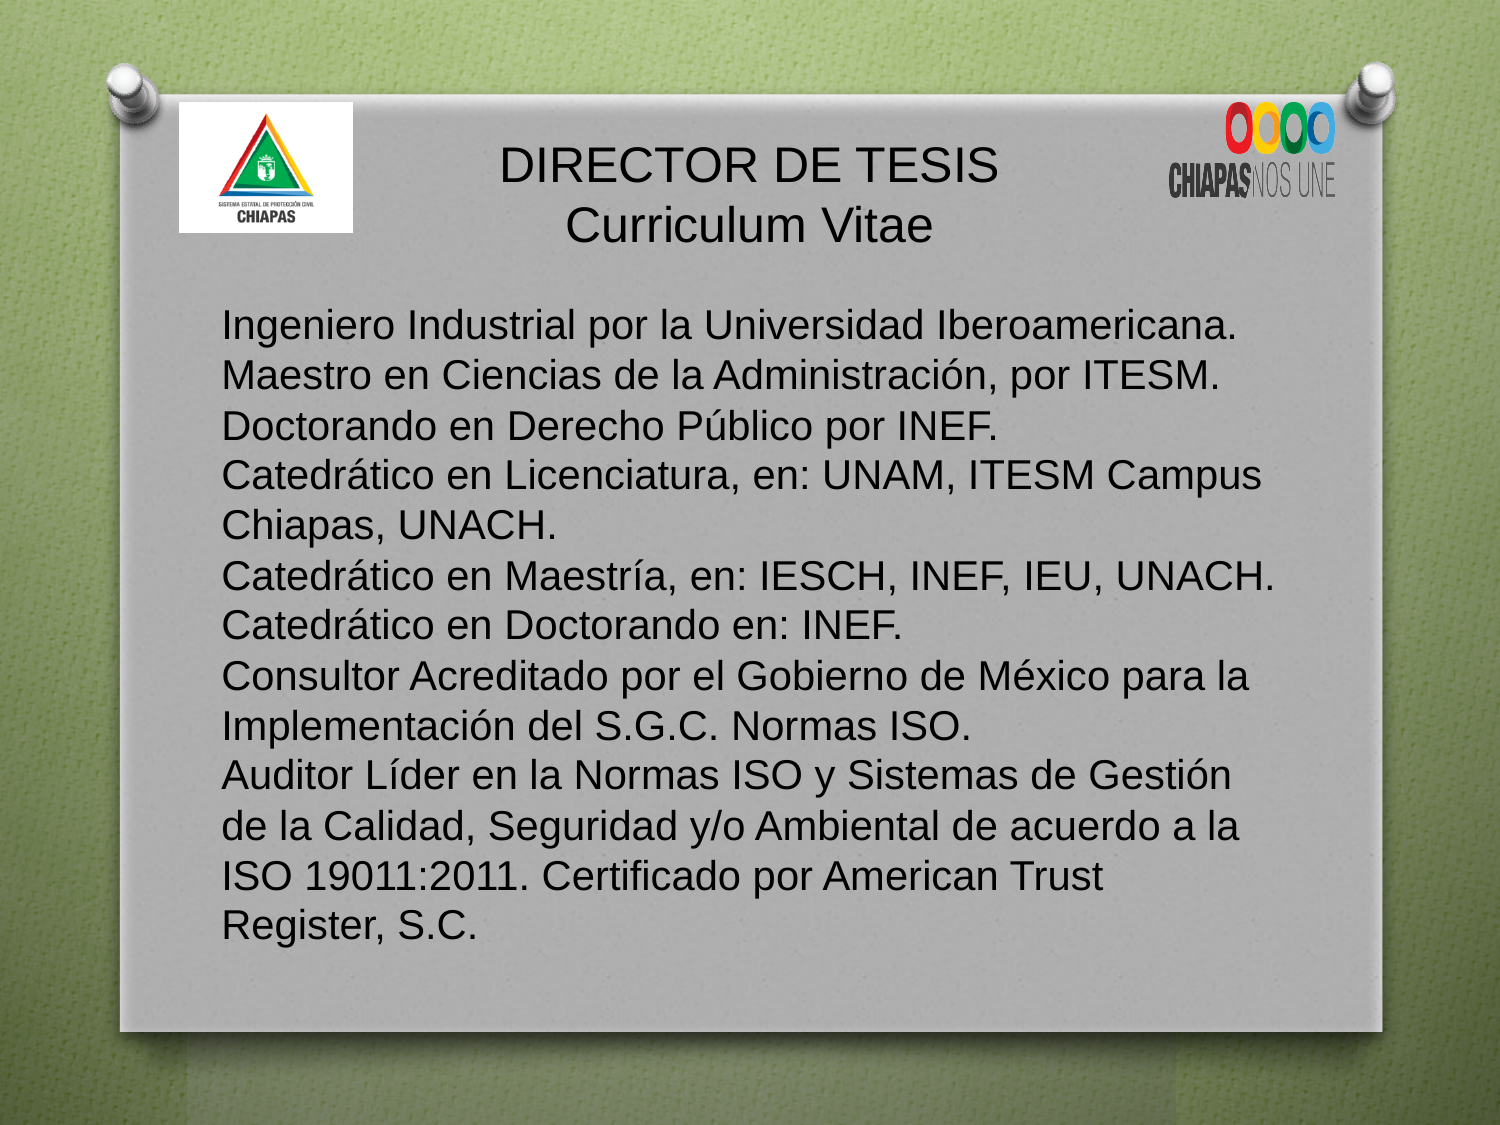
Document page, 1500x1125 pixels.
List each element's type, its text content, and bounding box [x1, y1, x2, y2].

picture [75, 29, 354, 234]
picture [1168, 35, 1439, 198]
text_box Ingeniero Industrial por la Universidad Iberoamericana. Maestro en Ciencias de la Administración, por ITESM. Doctorando en Derecho Público por INEF. Catedrático en Licenciatura, en: UNAM, ITESM Campus Chiapas, UNACH. Catedrático en Maestría, en: IESCH, INEF, IEU, UNACH. Catedrático en Doctorando en: INEF. Consultor Acreditado por el Gobierno de México para la Implementación del S.G.C. Normas ISO. Auditor Líder en la Normas ISO y Sistemas de Gestión de la Calidad, Seguridad y/o Ambiental de acuerdo a la ISO 19011:2011. Certificado por American Trust Register, S.C. [206, 290, 1294, 956]
text_box DIRECTOR DE TESIS Curriculum Vitae [389, 125, 1111, 261]
